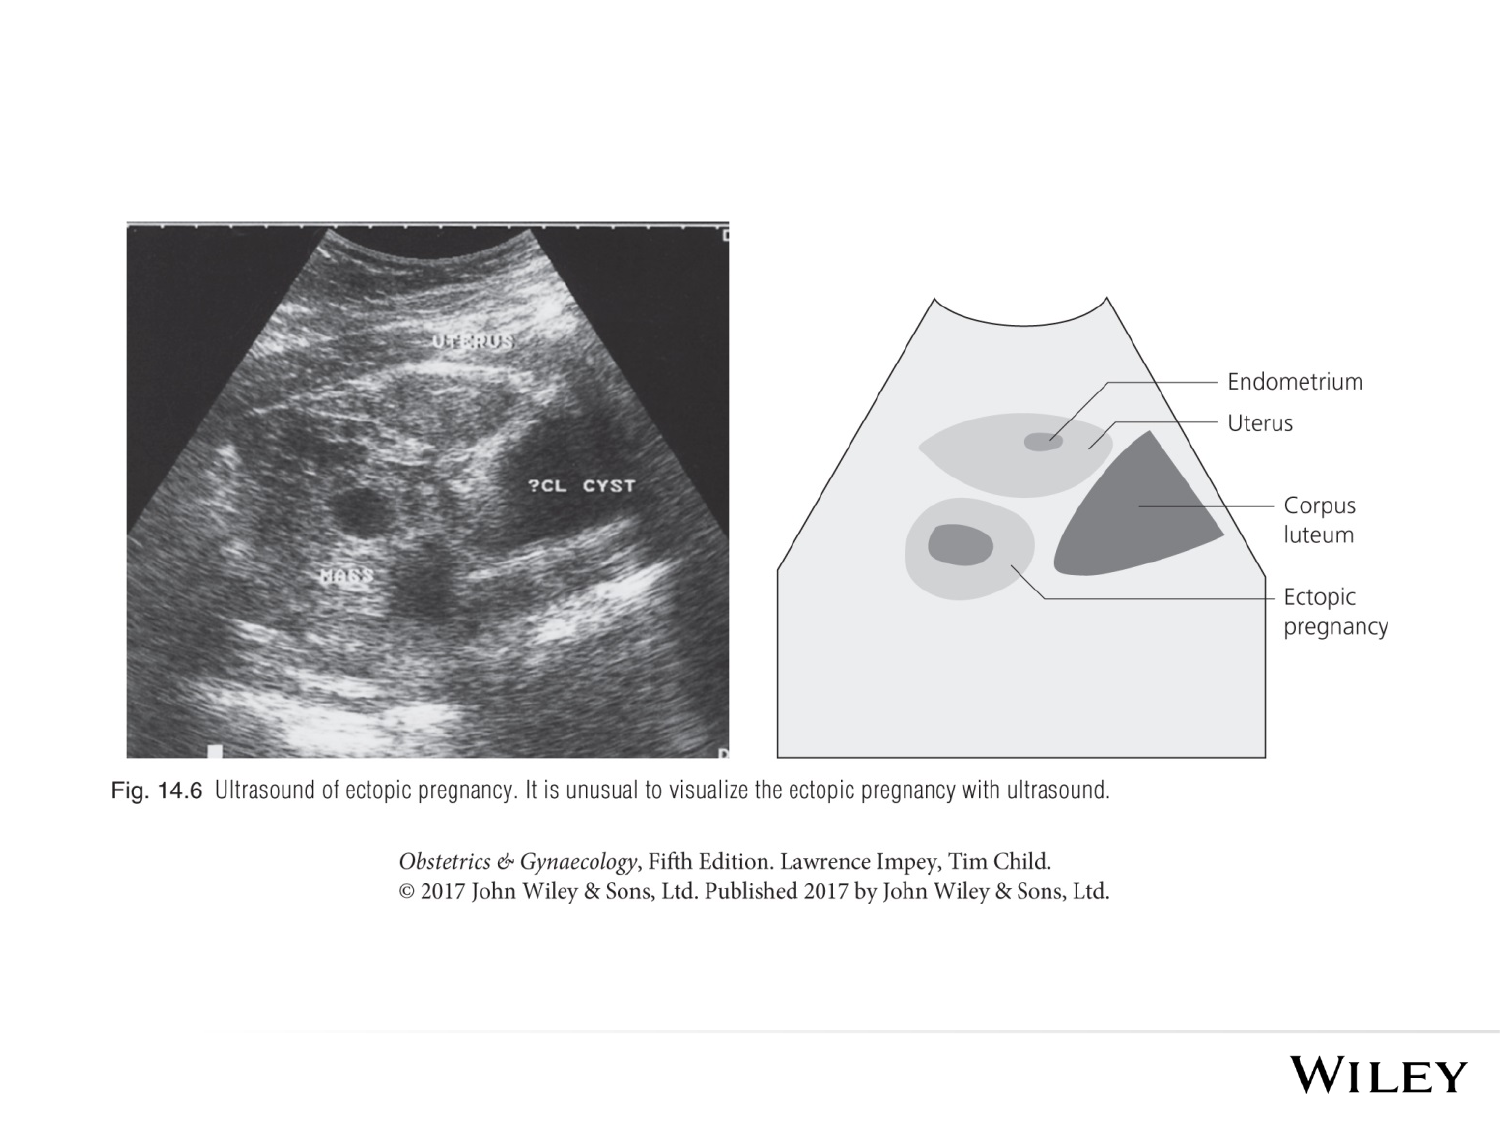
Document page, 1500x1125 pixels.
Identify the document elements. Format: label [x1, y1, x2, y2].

picture [112, 220, 1388, 904]
picture [0, 1030, 1500, 1125]
